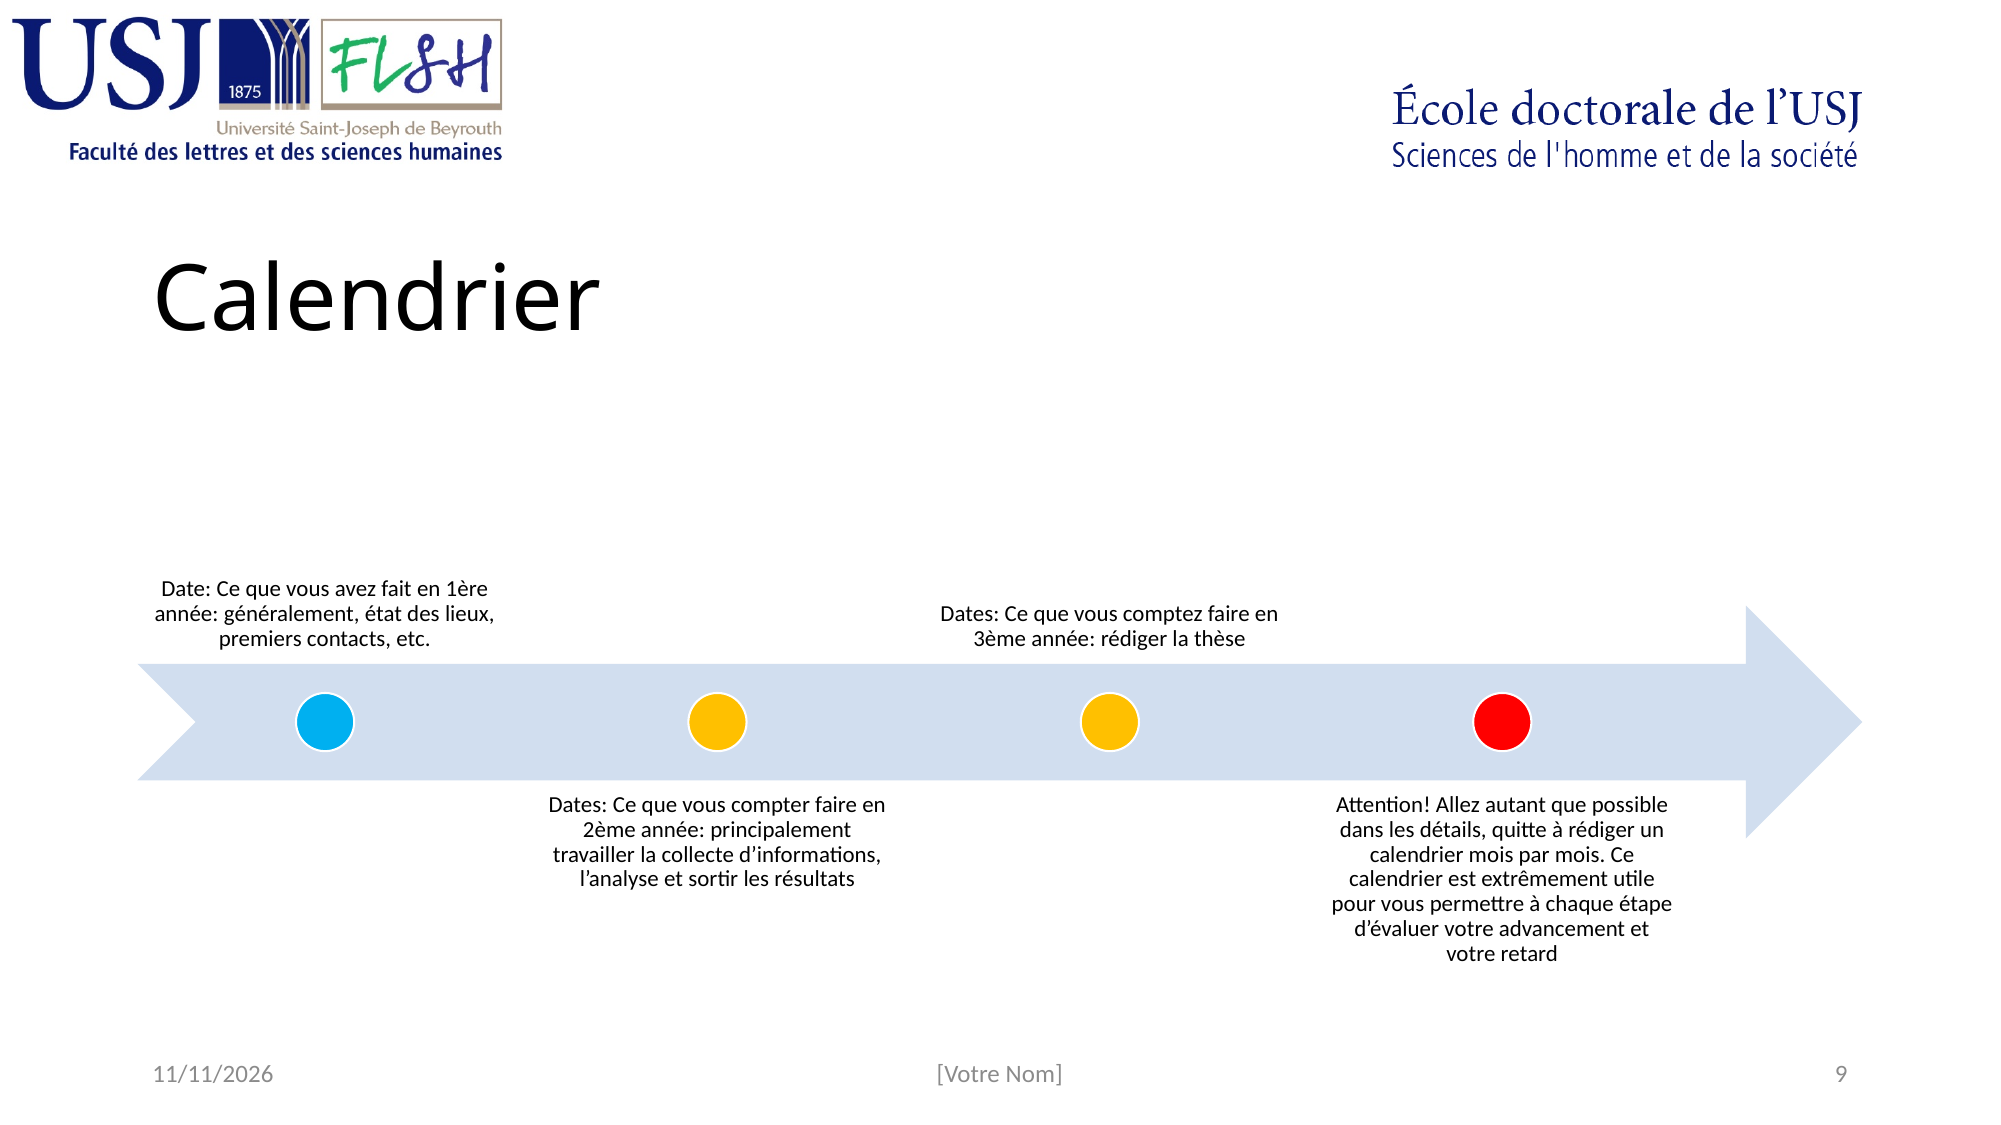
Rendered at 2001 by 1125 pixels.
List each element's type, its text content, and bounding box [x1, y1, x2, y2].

picture [1390, 83, 1863, 175]
picture [0, 0, 522, 175]
slide_number 9 [1412, 1042, 1863, 1103]
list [137, 430, 1863, 1014]
slide_number 06-Sep-18 [137, 1042, 588, 1103]
footer [Votre Nom] [662, 1042, 1338, 1103]
title Calendrier [137, 191, 1863, 410]
